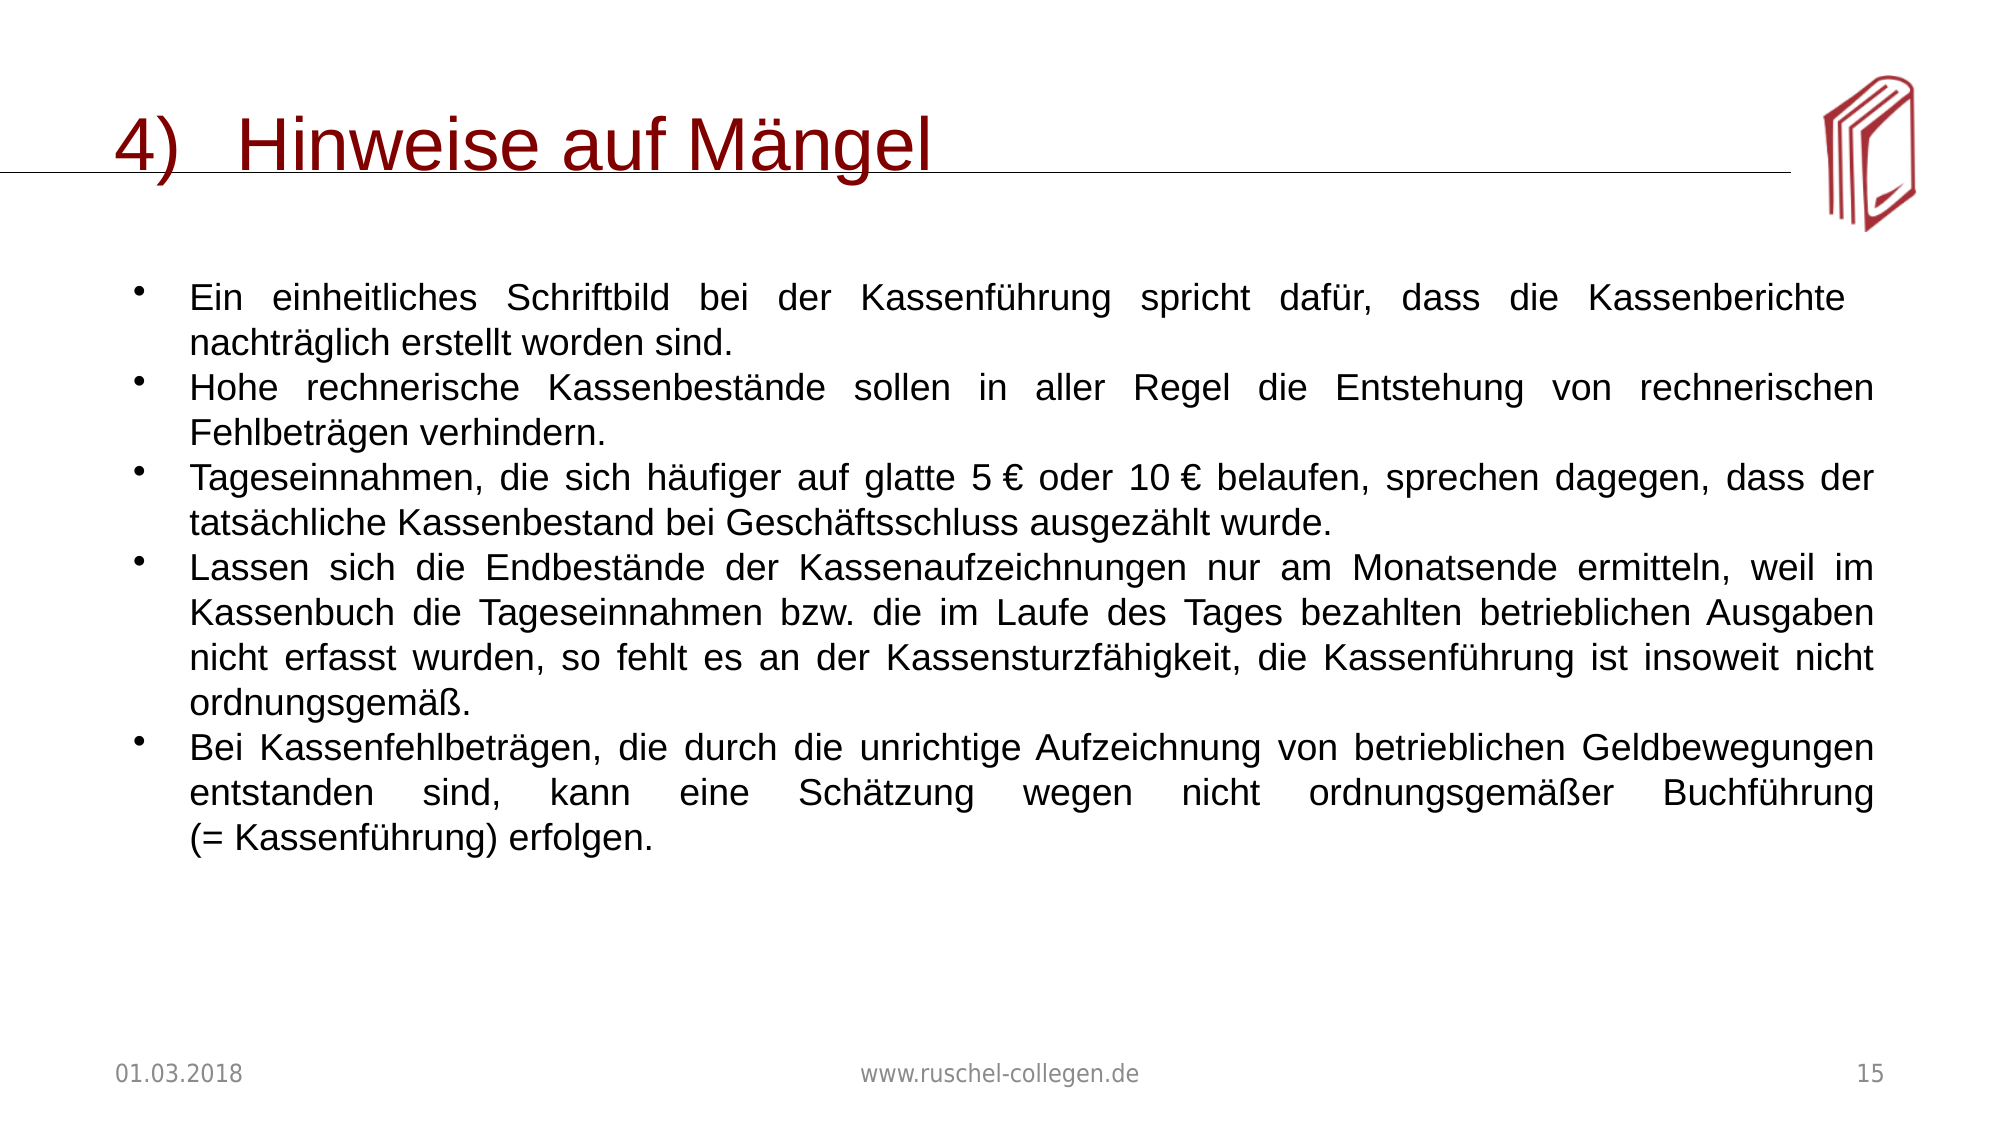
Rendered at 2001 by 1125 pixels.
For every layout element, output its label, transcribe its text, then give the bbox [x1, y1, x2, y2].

footer www.ruschel-collegen.de [683, 1042, 1317, 1103]
slide_number 15 [1433, 1042, 1900, 1103]
title Hinweise auf Mängel [99, 54, 1780, 226]
list Ein einheitliches Schriftbild bei der Kassenführung spricht dafür, dass die Kassenberichte nachträglich erstellt worden sind. Hohe rechnerische Kassenbestände sollen in aller Regel die Entstehung von rechnerischen Fehlbeträgen verhindern. Tageseinnahmen, die sich häufiger auf glatte 5 € oder 10 € belaufen, sprechen dagegen, dass der tatsächliche Kassenbestand bei Geschäftsschluss ausgezählt wurde. Lassen sich die Endbestände der Kassenaufzeichnungen nur am Monatsende ermitteln, weil im Kassenbuch die Tageseinnahmen bzw. die im Laufe des Tages bezahlten betrieblichen Ausgaben nicht erfasst wurden, so fehlt es an der Kassensturzfähigkeit, die Kassenführung ist insoweit nicht ordnungsgemäß. Bei Kassenfehlbeträgen, die durch die unrichtige Aufzeichnung von betrieblichen Geldbewegungen entstanden sind, kann eine Schätzung wegen nicht ordnungsgemäßer Buchführung (= Kassenführung) erfolgen. [118, 265, 1890, 1004]
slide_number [99, 1042, 567, 1103]
picture [1791, 75, 1945, 232]
